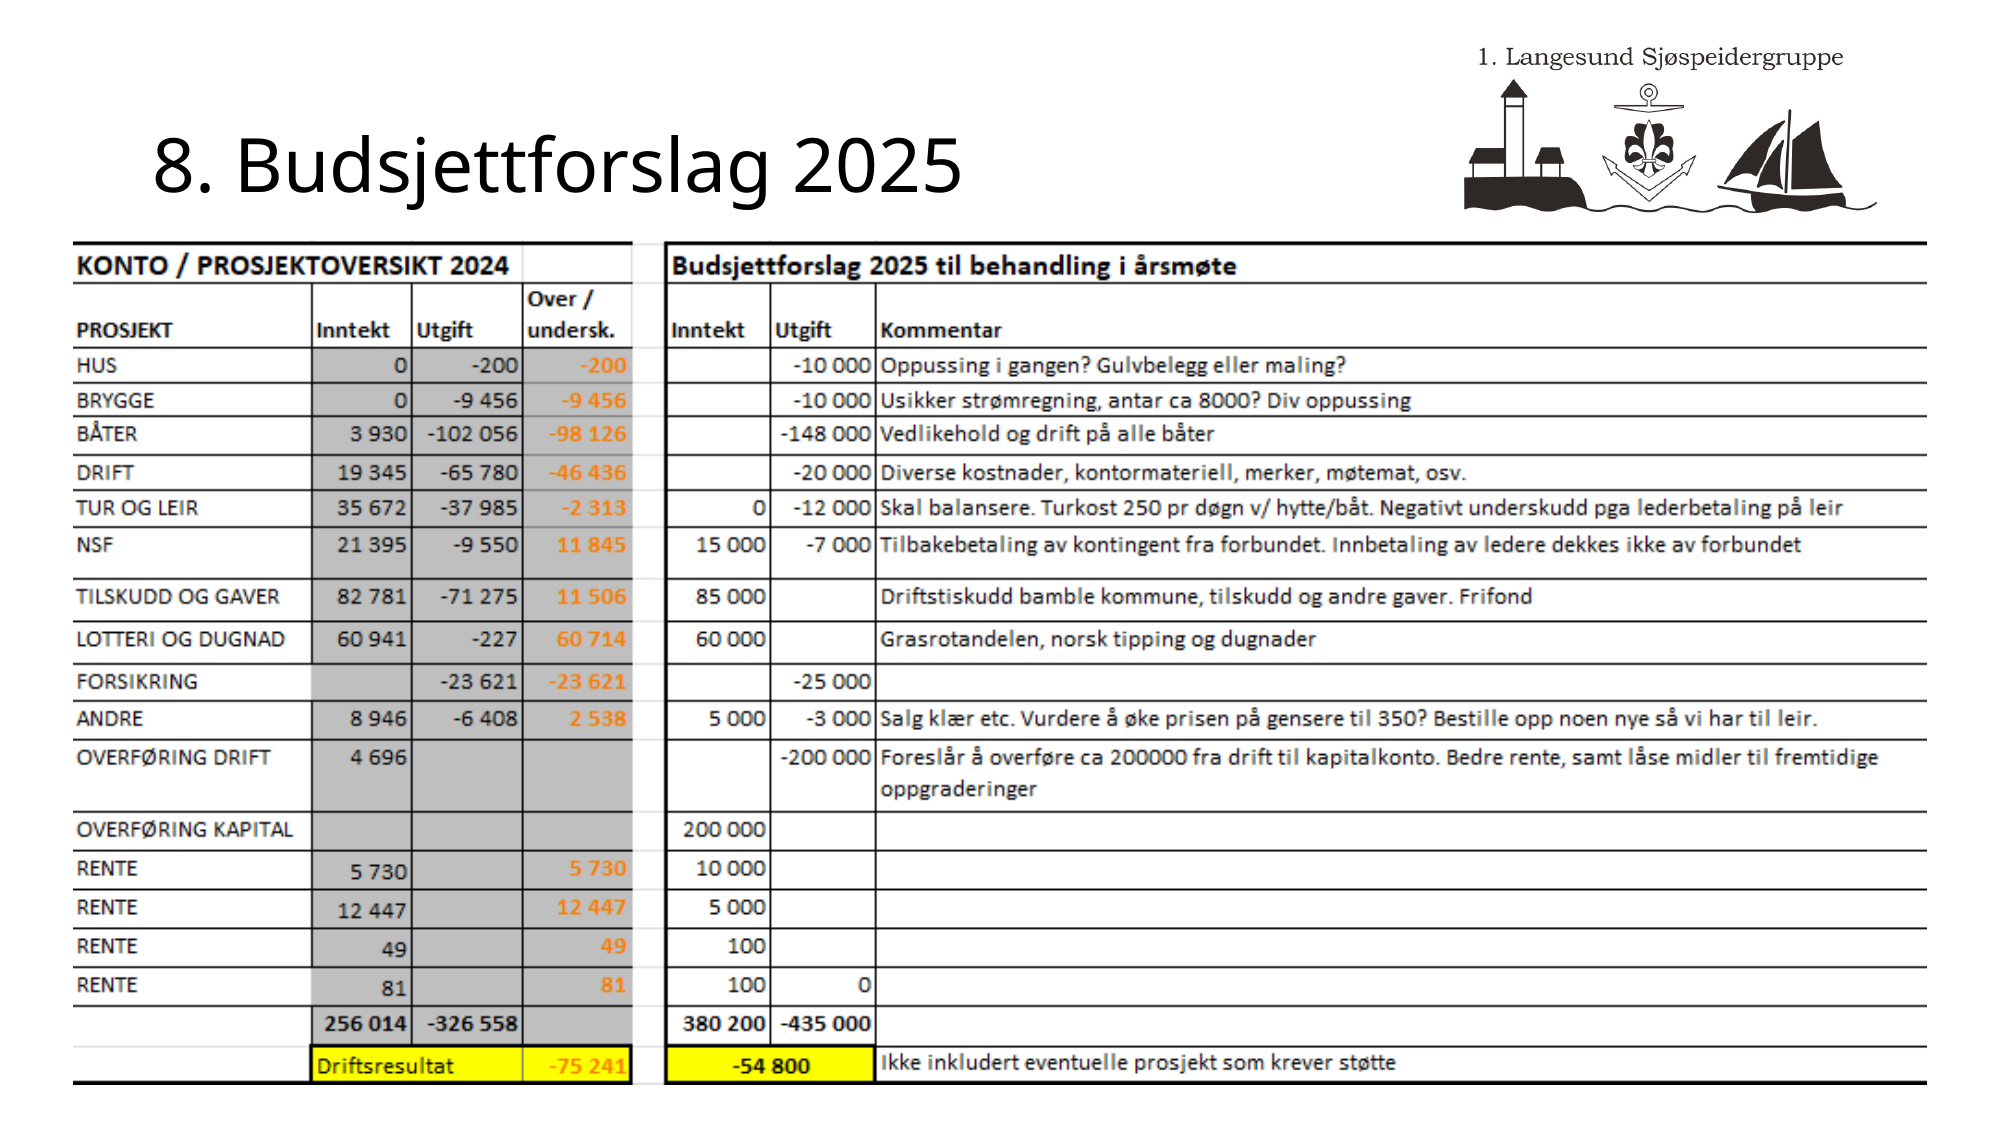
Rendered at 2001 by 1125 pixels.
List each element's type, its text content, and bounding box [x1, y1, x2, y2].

title 8. Budsjettforslag 2025 [137, 59, 1343, 239]
picture [1458, 39, 1886, 219]
picture [72, 239, 1928, 1086]
